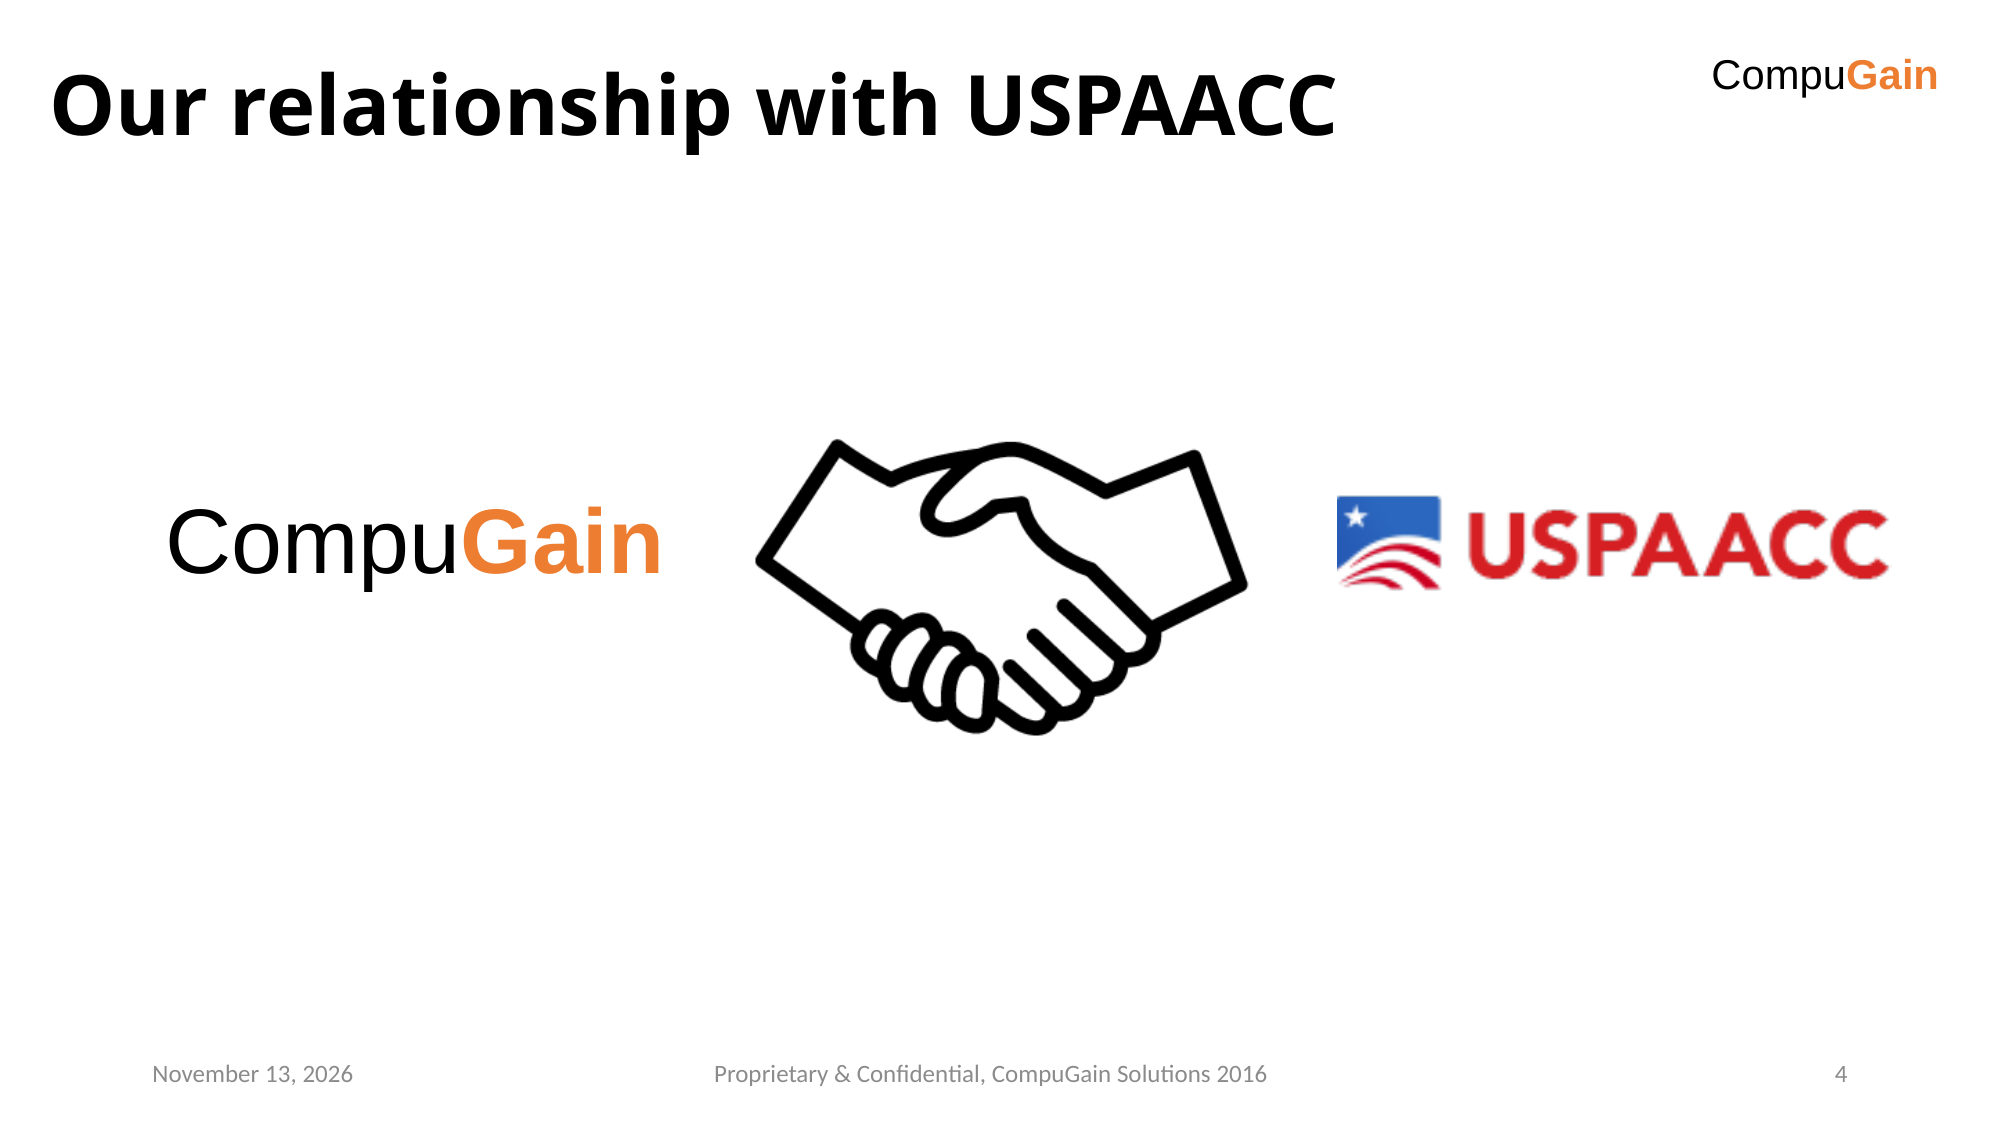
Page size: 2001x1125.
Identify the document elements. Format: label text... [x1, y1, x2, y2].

slide_number 4 [1412, 1042, 1863, 1103]
picture [1337, 405, 1892, 682]
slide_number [137, 1042, 588, 1103]
picture [728, 395, 1272, 762]
title Our relationship with USPAACC [34, 0, 1760, 218]
text_box CompuGain [1760, 45, 2000, 106]
text_box CompuGain [0, 486, 728, 601]
footer Proprietary & Confidential, CompuGain Solutions 2016 [662, 1042, 1338, 1103]
